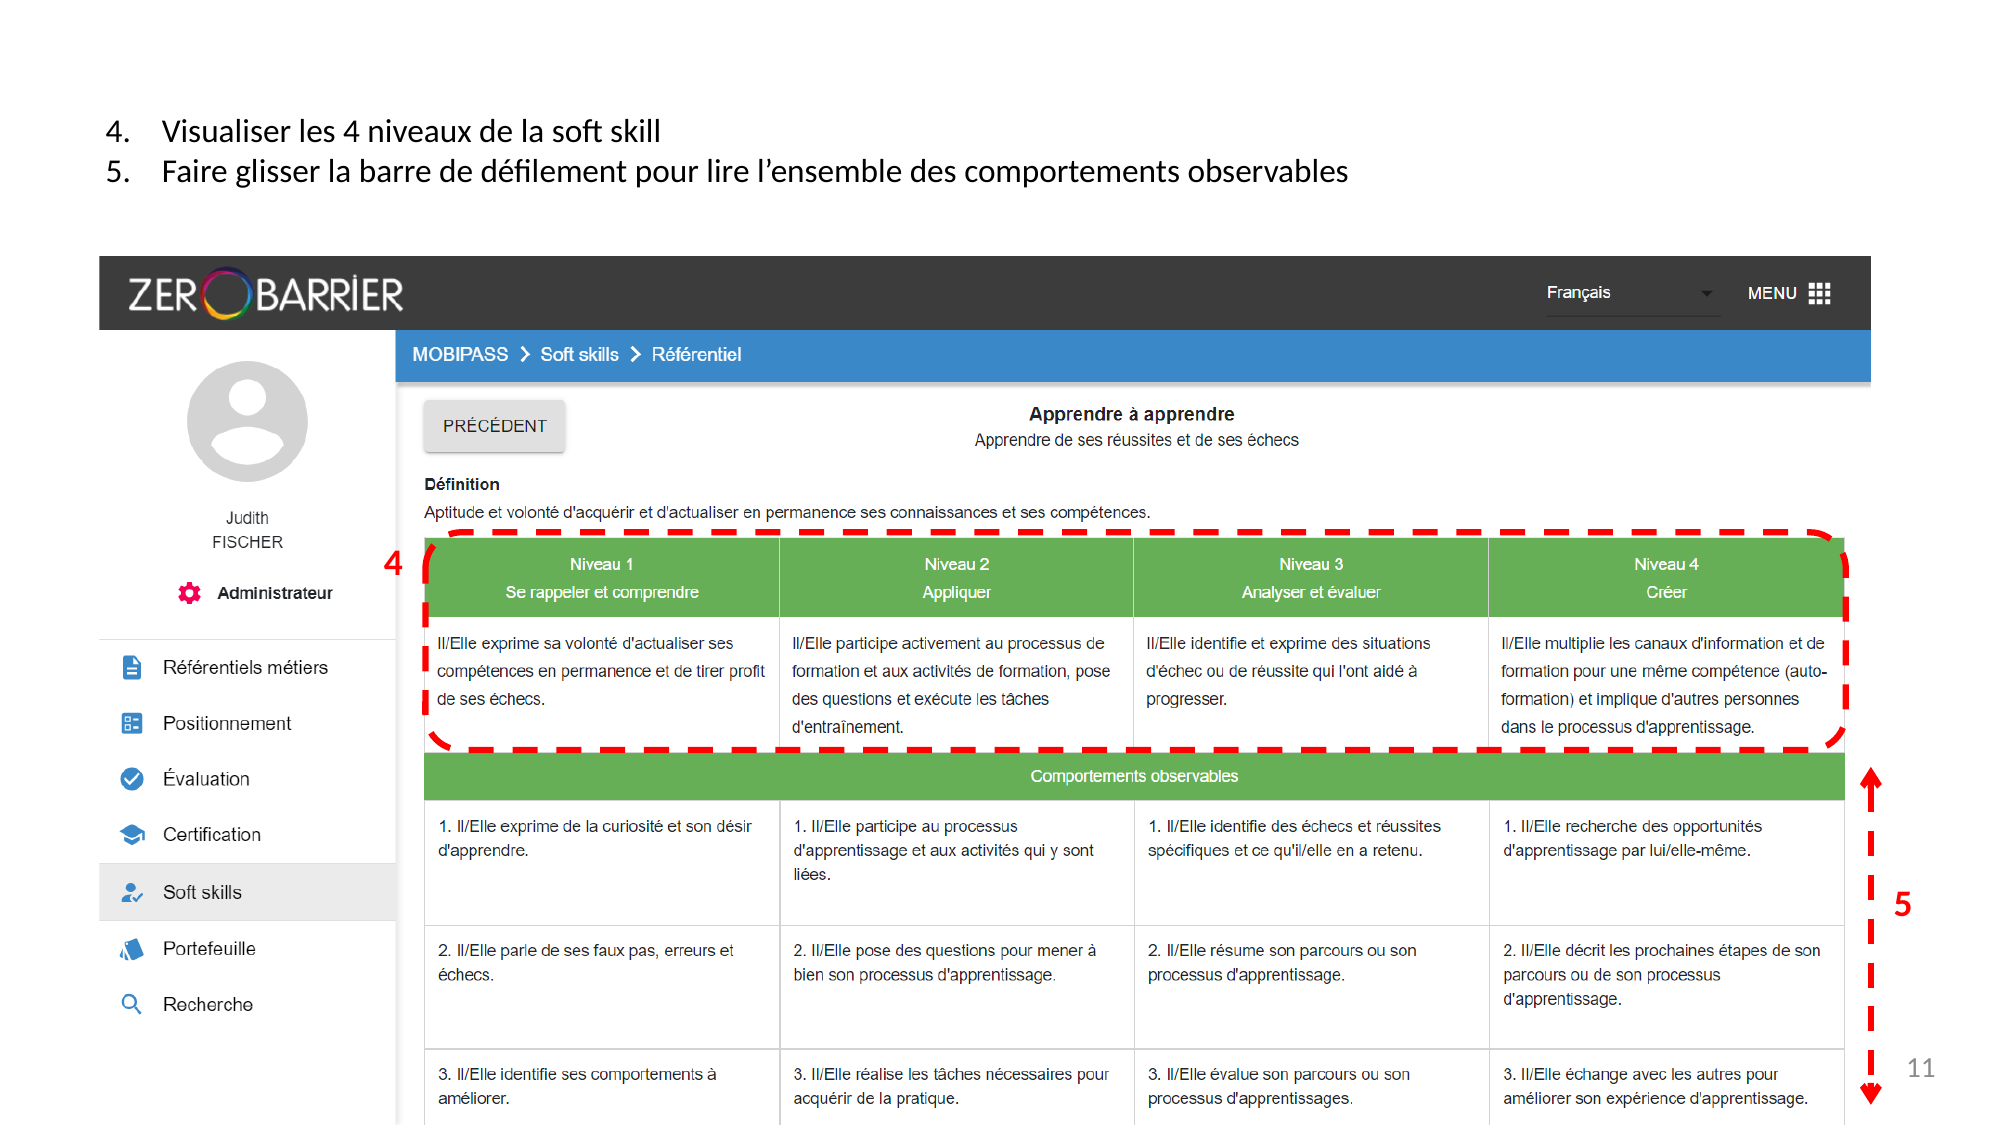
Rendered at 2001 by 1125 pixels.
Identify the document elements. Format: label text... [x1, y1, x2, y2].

text_box Visualiser les 4 niveaux de la soft skill Faire glisser la barre de défilement pour lire l’ensemble des comportements observables [90, 102, 1863, 197]
picture [99, 256, 1871, 1125]
slide_number 11 [1871, 1035, 1980, 1096]
text_box 5 [1871, 871, 1936, 932]
